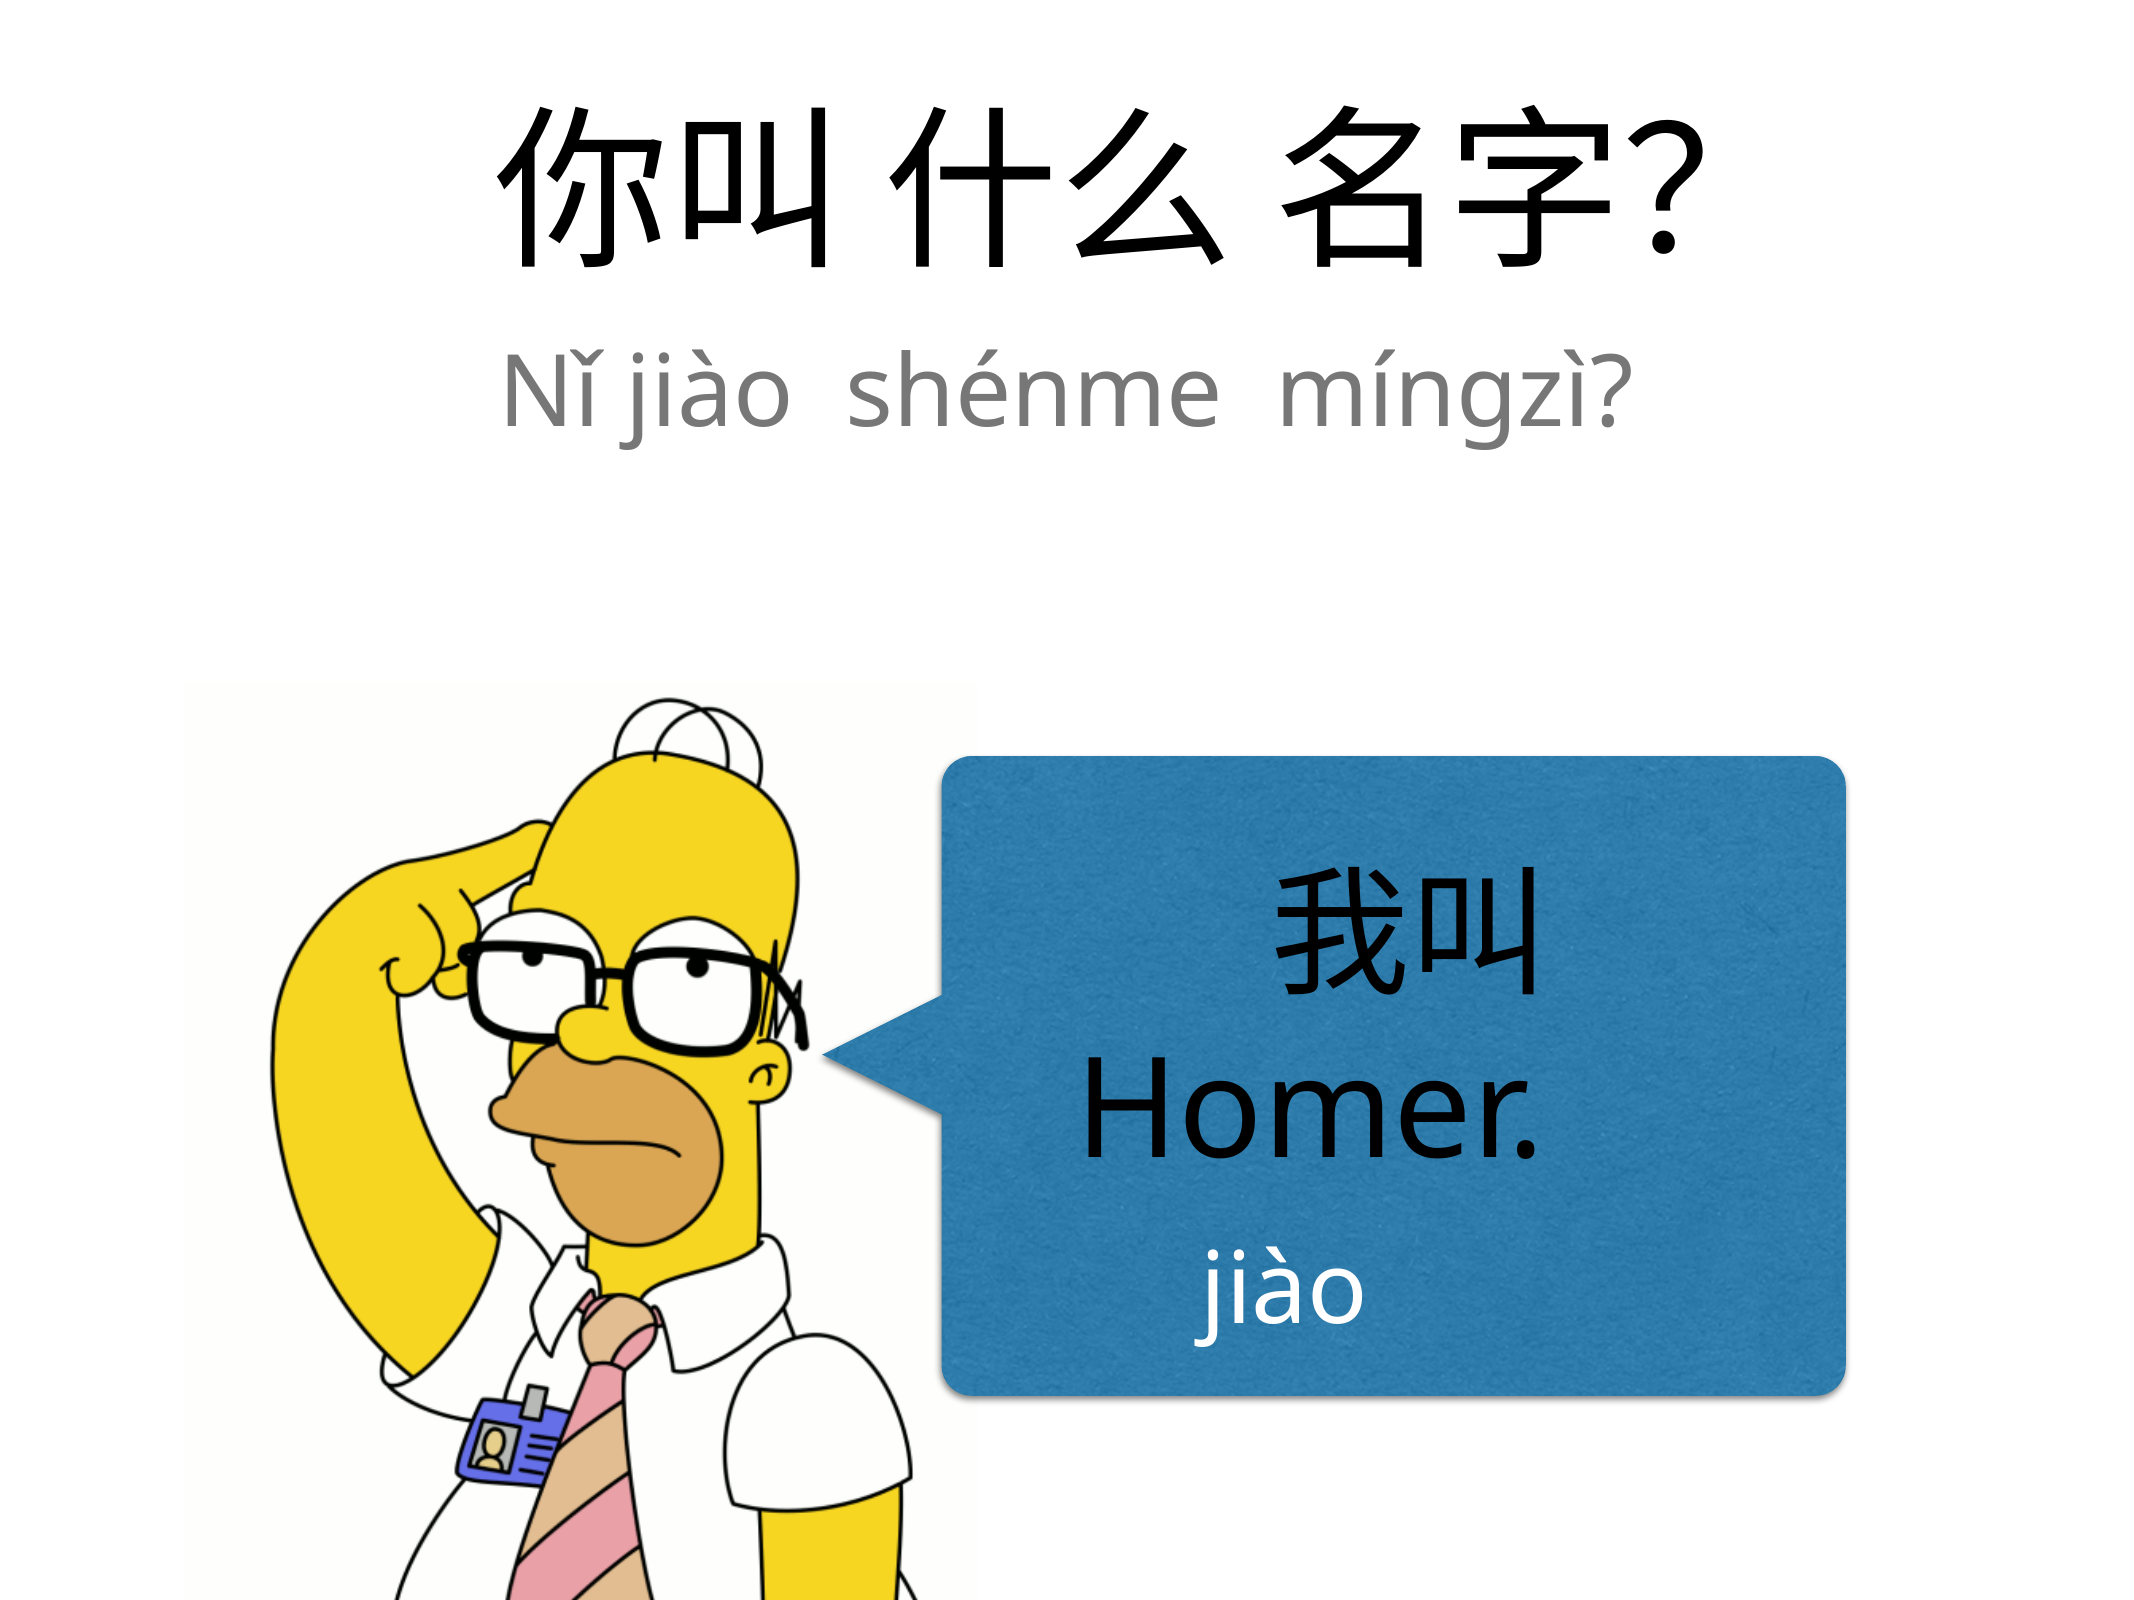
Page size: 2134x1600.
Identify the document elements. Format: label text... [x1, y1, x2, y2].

text_box [986, 756, 1846, 1396]
text_box 我叫 Homer. jiào [986, 827, 1794, 1325]
title 你叫 什么 名字？ Nǐ jiào shénme míngzì? [207, 61, 1926, 463]
picture [182, 682, 978, 1600]
